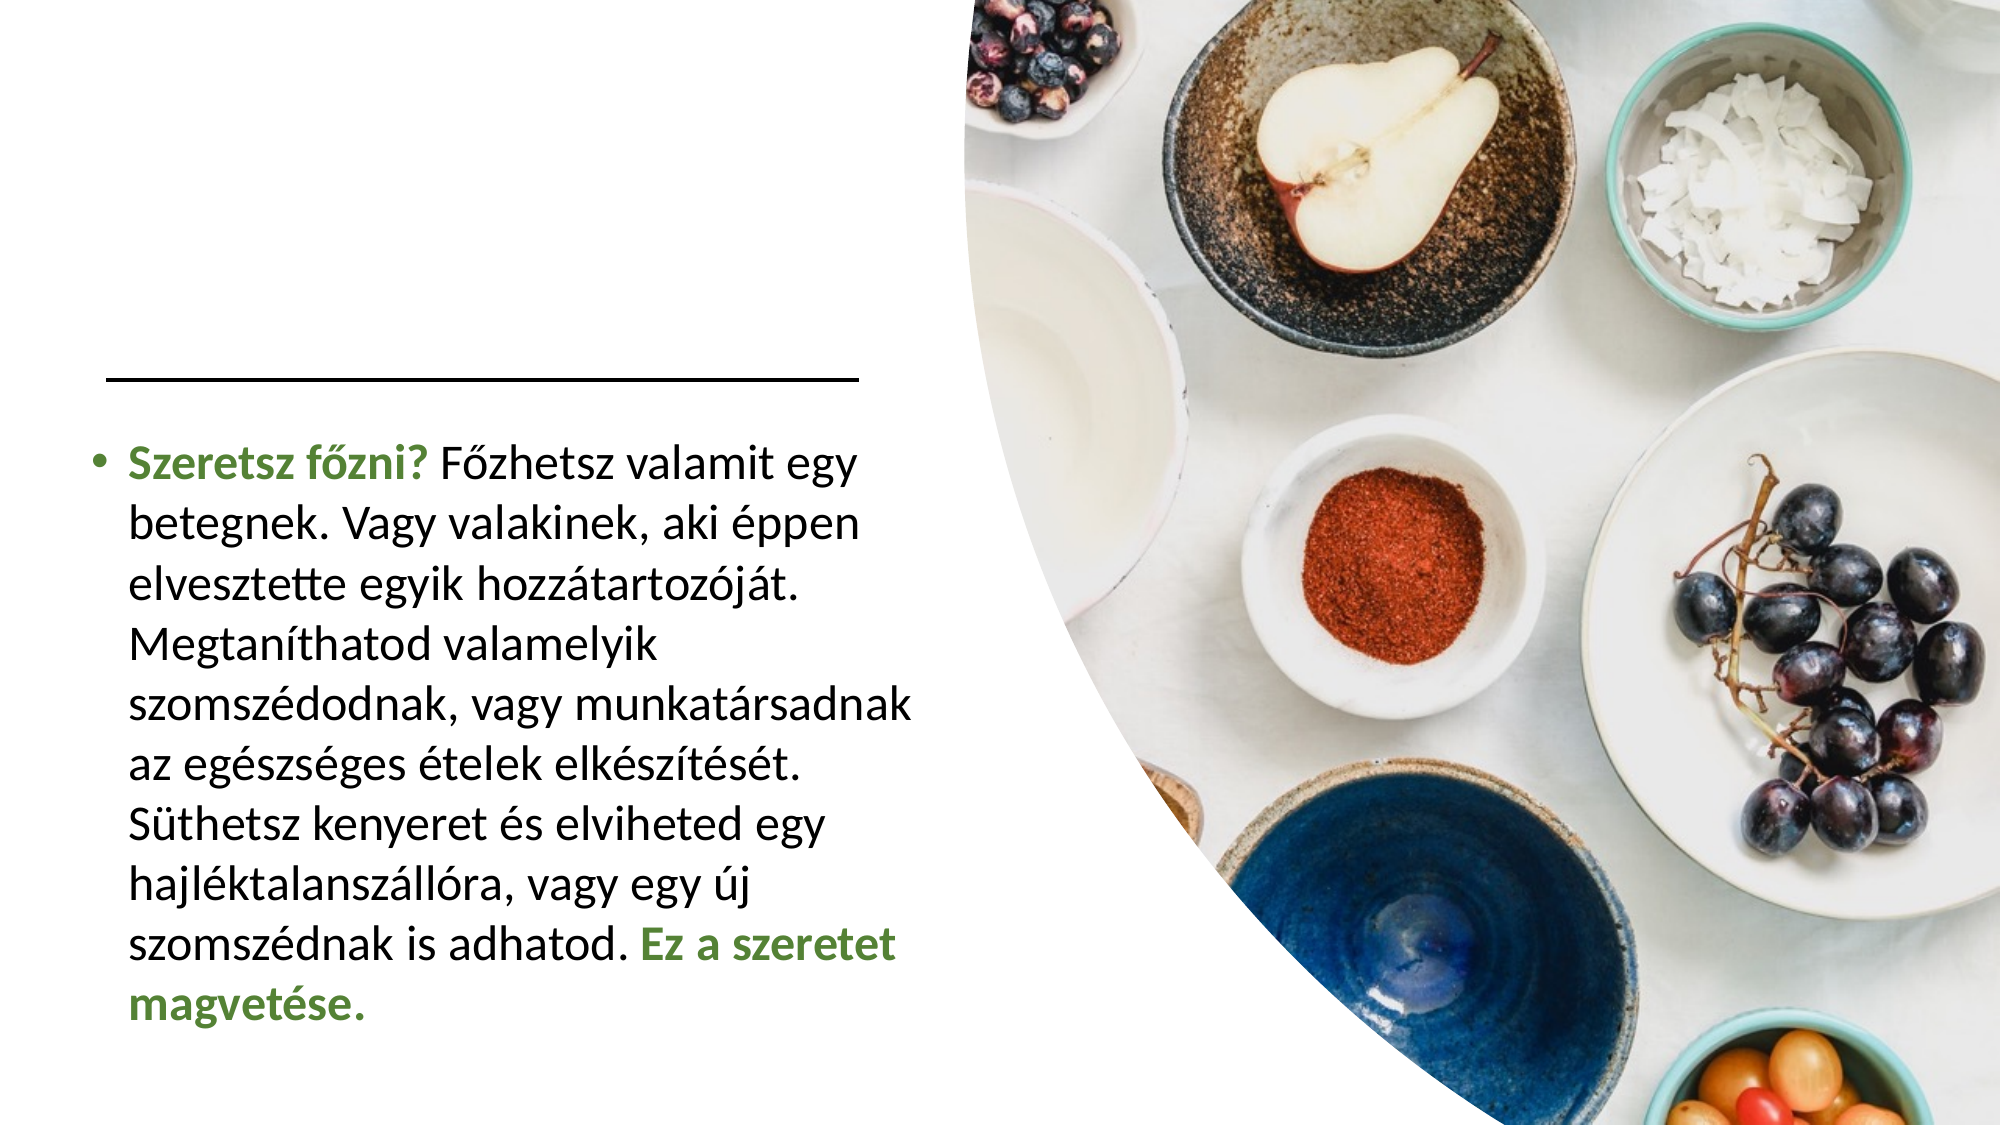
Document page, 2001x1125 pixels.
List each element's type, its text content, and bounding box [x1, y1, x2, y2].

list Szeretsz főzni? Főzhetsz valamit egy betegnek. Vagy valakinek, aki éppen elvesztette egyik hozzátartozóját. Megtaníthatod valamelyik szomszédodnak, vagy munkatársadnak az egészséges ételek elkészítését. Süthetsz kenyeret és elviheted egy hajléktalanszállóra, vagy egy új szomszédnak is adhatod. Ez a szeretet magvetése. [76, 422, 948, 1072]
picture [964, 0, 2000, 1125]
